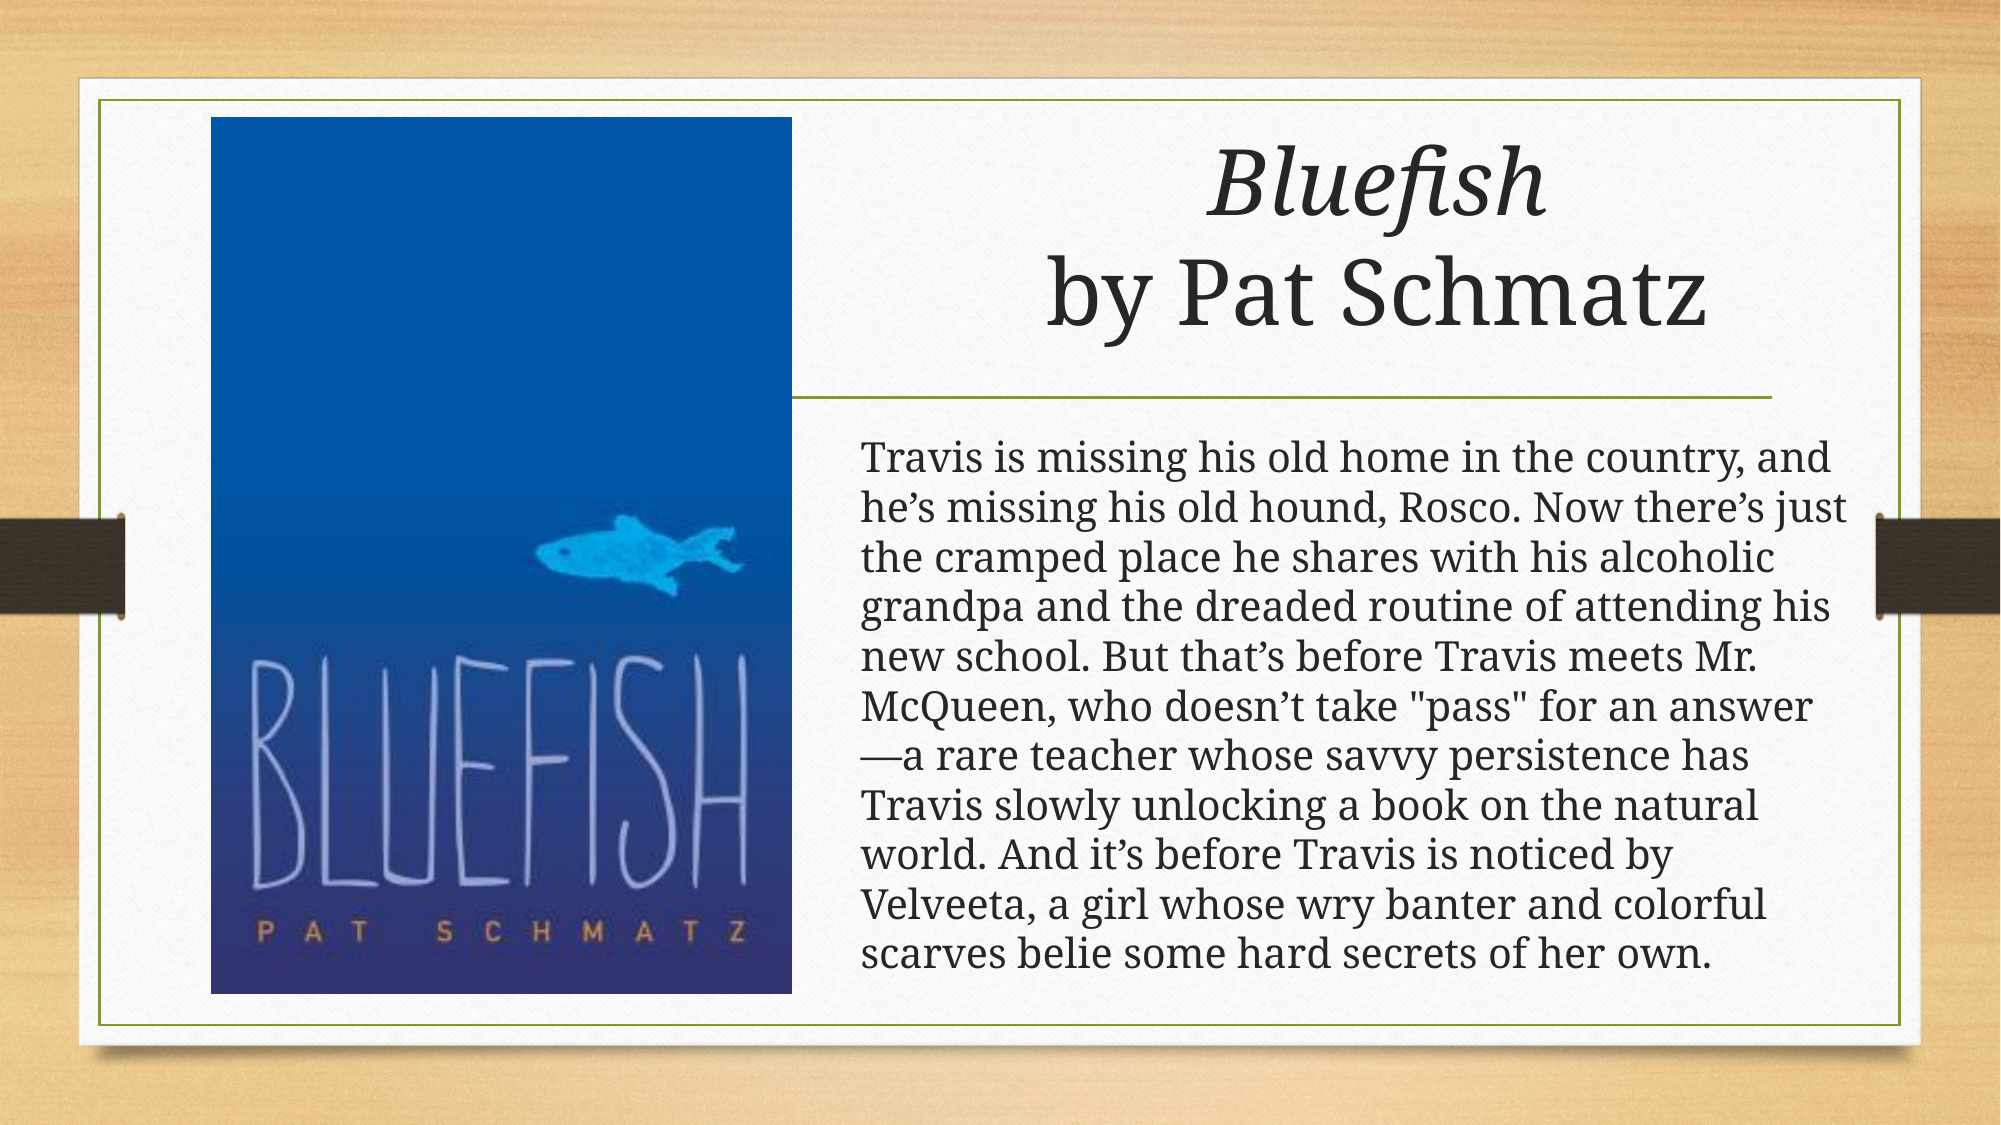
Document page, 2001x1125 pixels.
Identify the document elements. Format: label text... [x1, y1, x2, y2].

picture [0, 0, 2001, 1125]
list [210, 117, 792, 994]
title Bluefish by Pat Schmatz [1013, 106, 1744, 363]
list Travis is missing his old home in the country, and he’s missing his old hound, Rosco. Now there’s just the cramped place he shares with his alcoholic grandpa and the dreaded routine of attending his new school. But that’s before Travis meets Mr. McQueen, who doesn’t take "pass" for an answer—a rare teacher whose savvy persistence has Travis slowly unlocking a book on the natural world. And it’s before Travis is noticed by Velveeta, a girl whose wry banter and colorful scarves belie some hard secrets of her own. [845, 424, 1868, 994]
